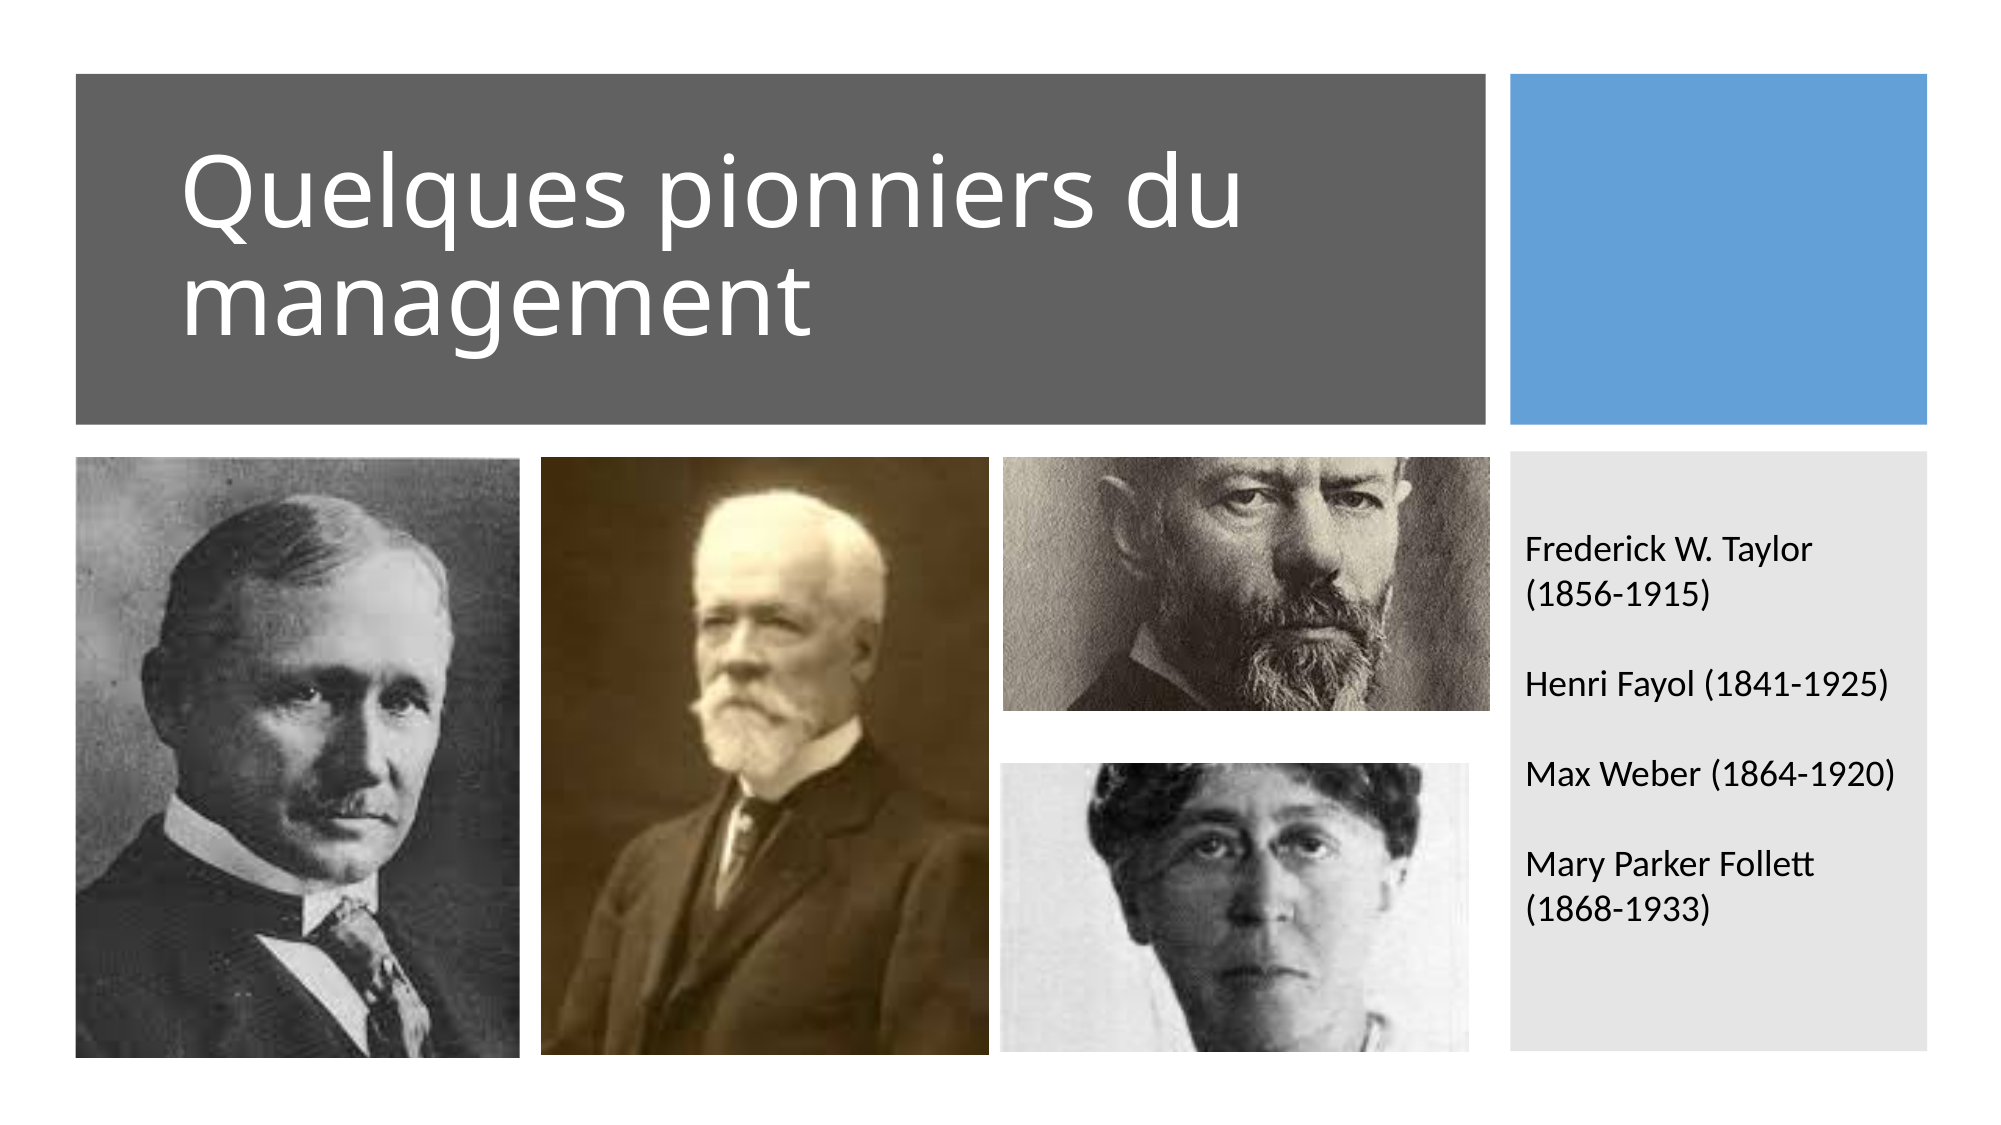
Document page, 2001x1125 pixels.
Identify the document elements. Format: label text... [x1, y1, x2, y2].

text_box [1509, 450, 1928, 1052]
text_box [1509, 73, 1928, 426]
picture [75, 457, 520, 1058]
picture [541, 457, 989, 1055]
title Quelques pionniers du management [164, 119, 1409, 380]
text_box Frederick W. Taylor (1856-1915) Henri Fayol (1841-1925) Max Weber (1864-1920) Mary Parker Follett (1868-1933) [1510, 516, 1925, 937]
picture [1003, 457, 1490, 711]
picture [999, 763, 1470, 1052]
text_box [75, 73, 1487, 426]
